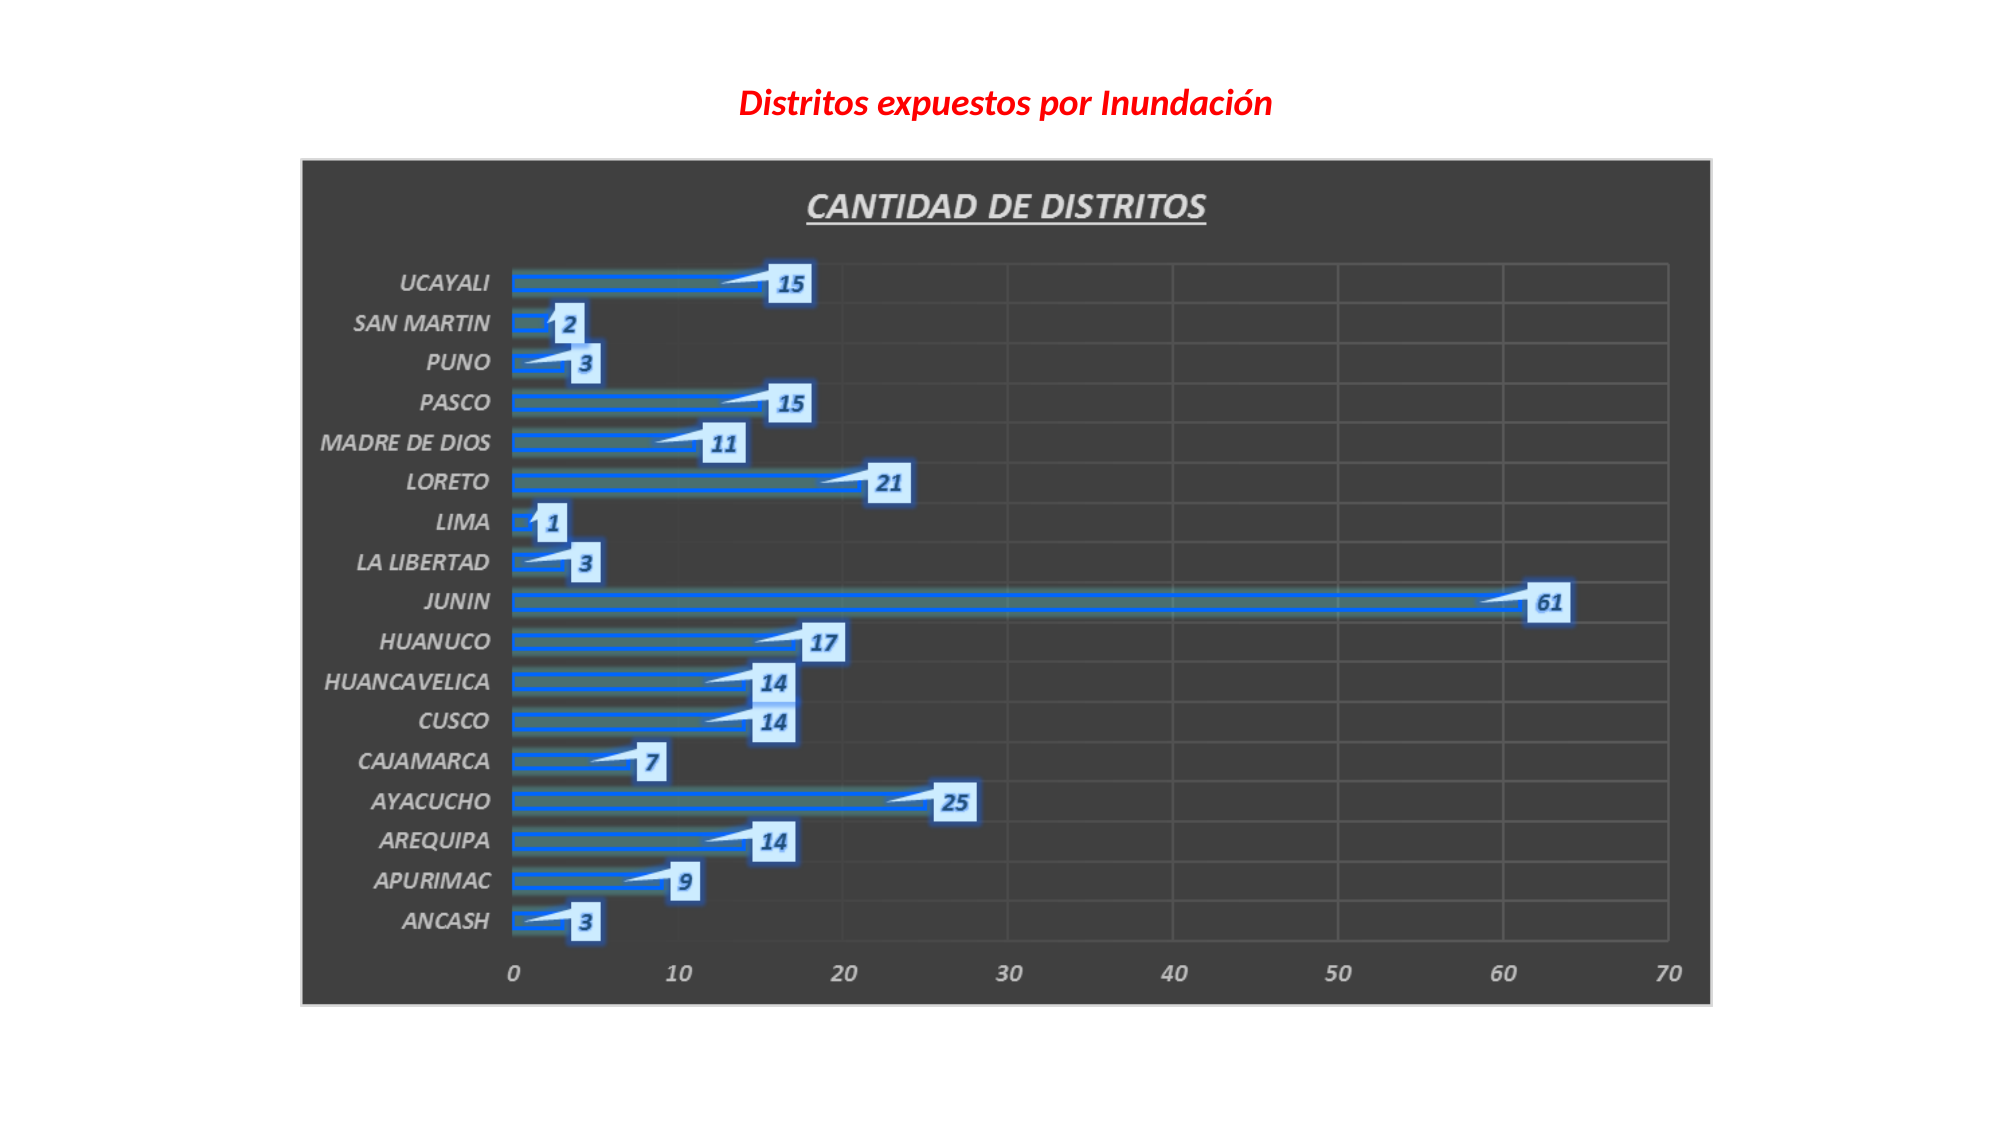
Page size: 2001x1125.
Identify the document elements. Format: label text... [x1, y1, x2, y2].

text_box Distritos expuestos por Inundación [724, 70, 1289, 131]
picture [300, 158, 1713, 1007]
